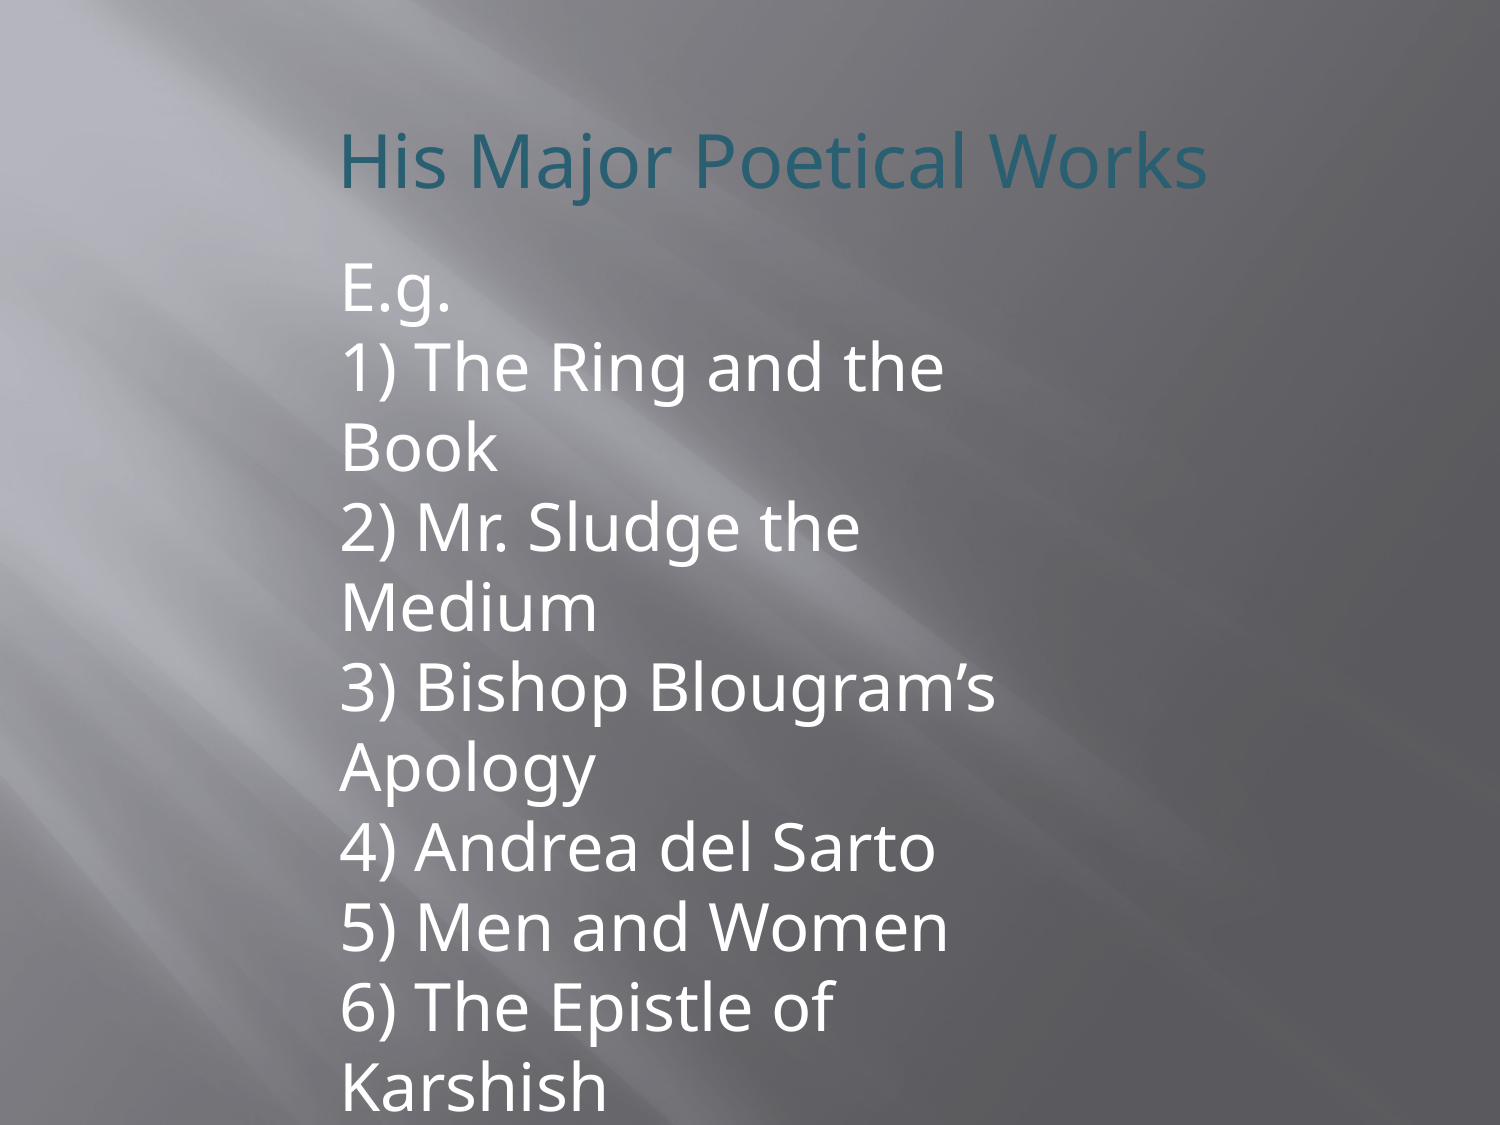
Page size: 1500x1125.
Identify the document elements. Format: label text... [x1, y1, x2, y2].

text_box E.g. 1) The Ring and the Book 2) Mr. Sludge the Medium 3) Bishop Blougram’s Apology 4) Andrea del Sarto 5) Men and Women 6) The Epistle of Karshish [324, 237, 1075, 1125]
text_box His Major Poetical Works [322, 106, 1225, 212]
